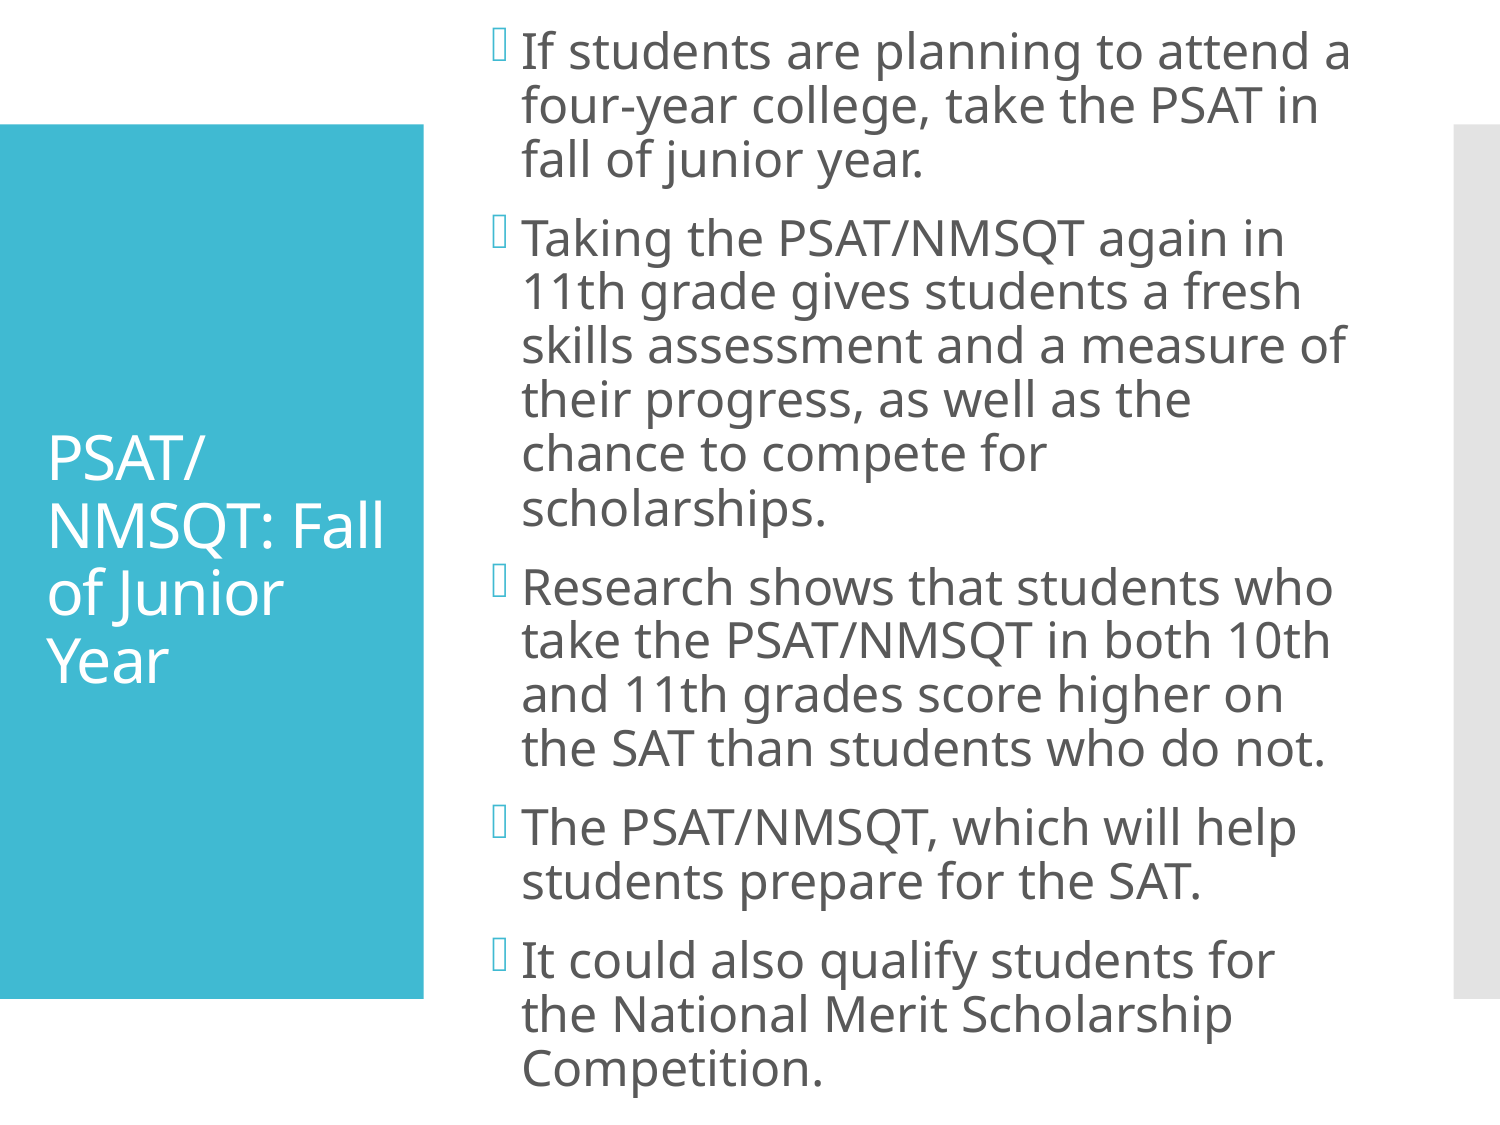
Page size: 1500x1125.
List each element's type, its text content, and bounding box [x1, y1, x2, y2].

list If students are planning to attend a four-year college, take the PSAT in fall of junior year. Taking the PSAT/NMSQT again in 11th grade gives students a fresh skills assessment and a measure of their progress, as well as the chance to compete for scholarships. Research shows that students who take the PSAT/NMSQT in both 10th and 11th grades score higher on the SAT than students who do not. The PSAT/NMSQT, which will help students prepare for the SAT. It could also qualify students for the National Merit Scholarship Competition. [476, 141, 1376, 982]
title PSAT/NMSQT: Fall of Junior Year [31, 184, 429, 940]
